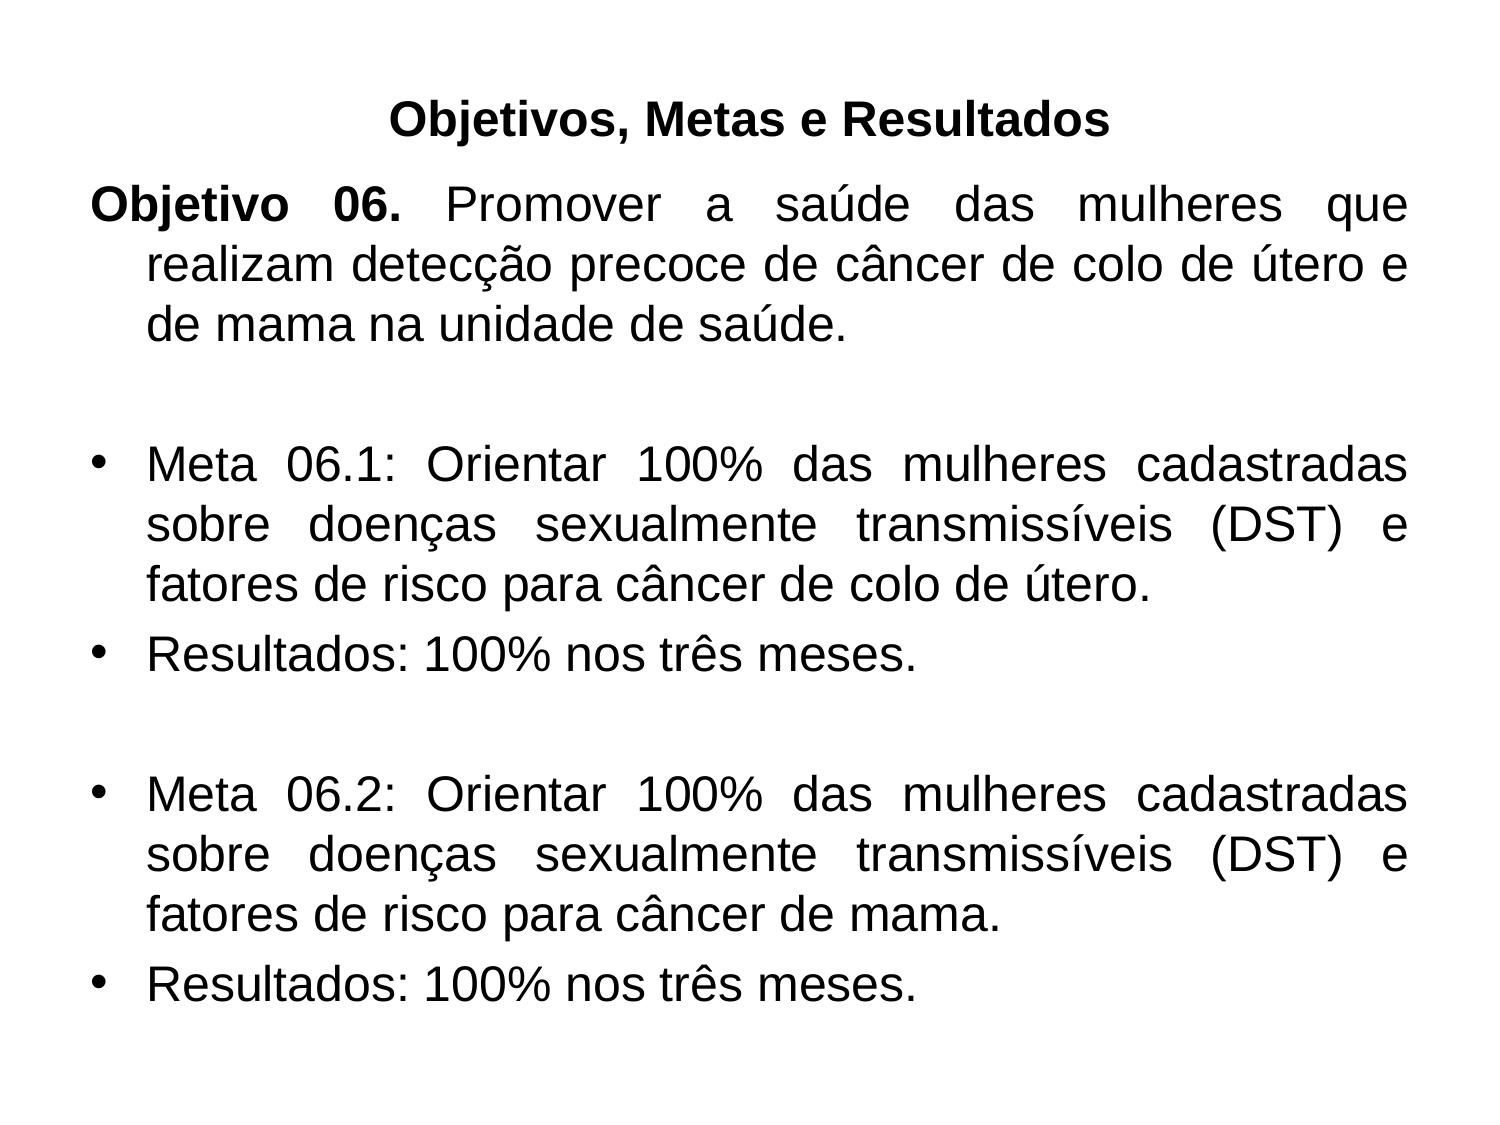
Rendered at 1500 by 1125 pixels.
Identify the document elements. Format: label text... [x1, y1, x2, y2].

list Objetivo 06. Promover a saúde das mulheres que realizam detecção precoce de câncer de colo de útero e de mama na unidade de saúde. Meta 06.1: Orientar 100% das mulheres cadastradas sobre doenças sexualmente transmissíveis (DST) e fatores de risco para câncer de colo de útero. Resultados: 100% nos três meses. Meta 06.2: Orientar 100% das mulheres cadastradas sobre doenças sexualmente transmissíveis (DST) e fatores de risco para câncer de mama. Resultados: 100% nos três meses. [75, 164, 1425, 1090]
title Objetivos, Metas e Resultados [75, 0, 1425, 164]
